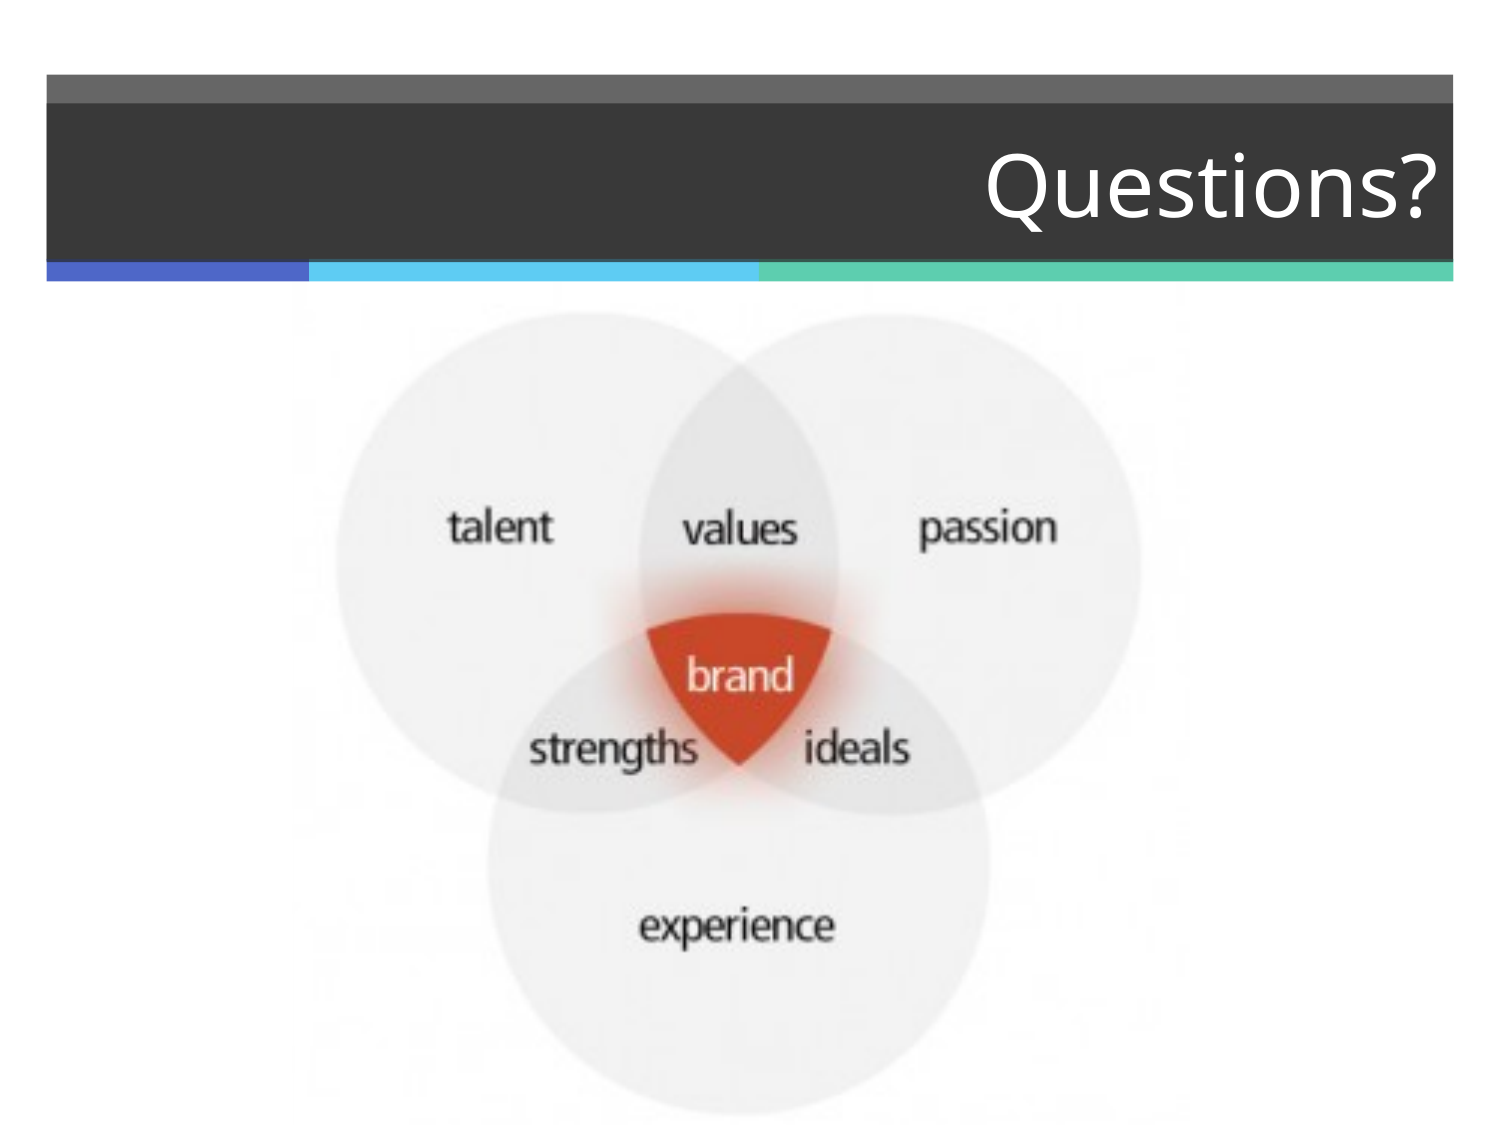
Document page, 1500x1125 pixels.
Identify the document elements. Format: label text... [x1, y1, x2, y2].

title Questions? [46, 103, 1454, 263]
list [291, 276, 1190, 1125]
